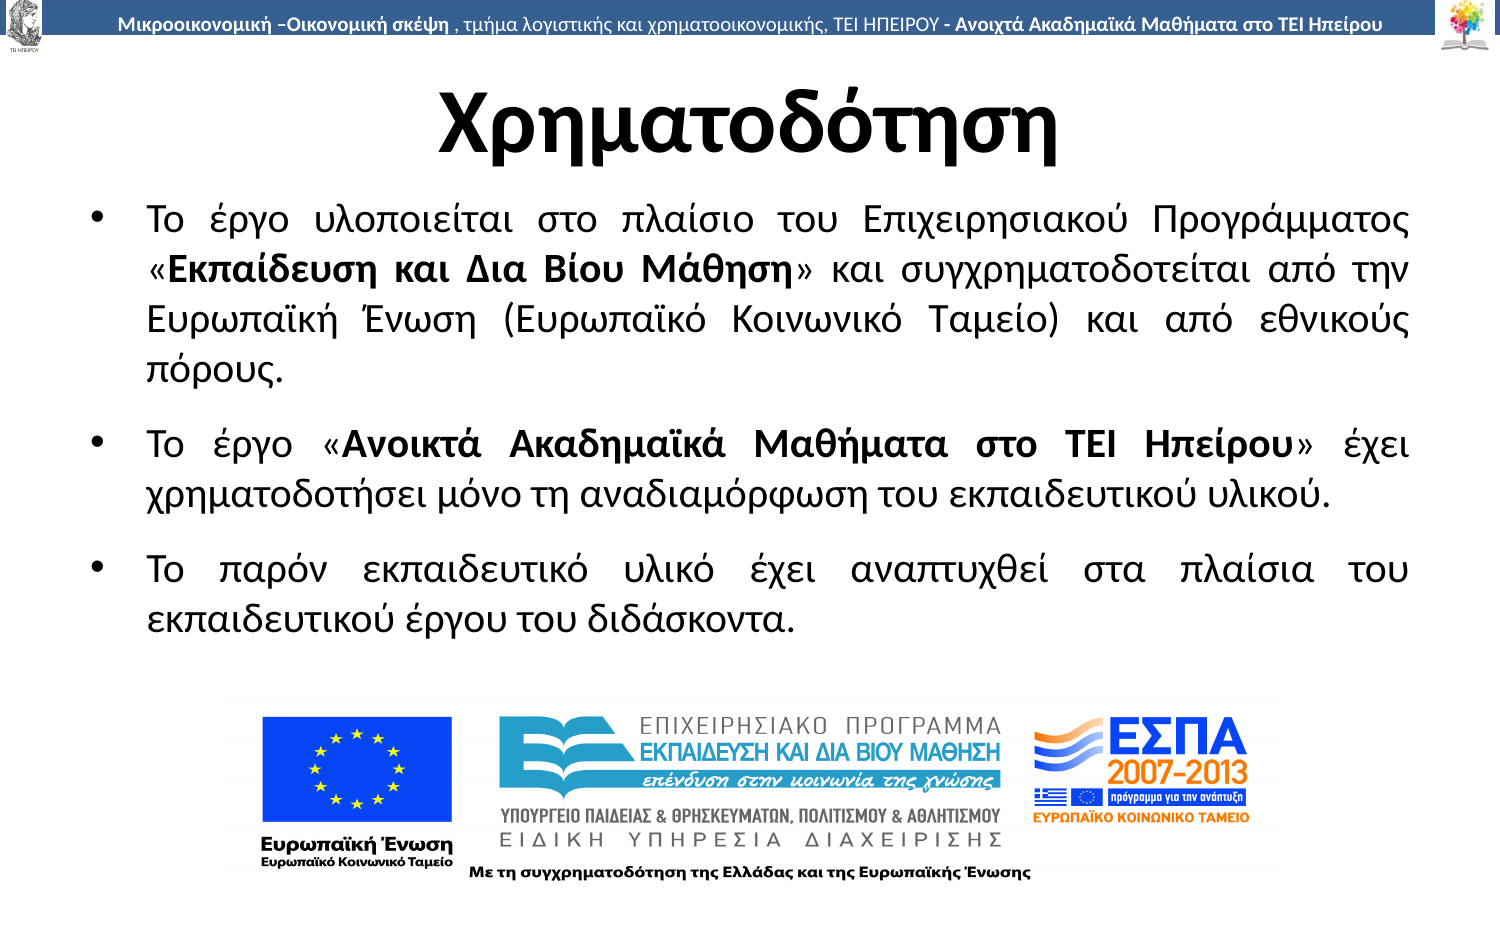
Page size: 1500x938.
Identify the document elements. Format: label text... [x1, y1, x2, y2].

picture [218, 690, 1282, 903]
list Το έργο υλοποιείται στο πλαίσιο του Επιχειρησιακού Προγράμματος «Εκπαίδευση και Δια Βίου Μάθηση» και συγχρηματοδοτείται από την Ευρωπαϊκή Ένωση (Ευρωπαϊκό Κοινωνικό Ταμείο) και από εθνικούς πόρους. Το έργο «Ανοικτά Ακαδημαϊκά Μαθήματα στο TEI Ηπείρου» έχει χρηματοδοτήσει μόνο τη αναδιαμόρφωση του εκπαιδευτικού υλικού. Το παρόν εκπαιδευτικό υλικό έχει αναπτυχθεί στα πλαίσια του εκπαιδευτικού έργου του διδάσκοντα. [75, 183, 1425, 802]
title Χρηματοδότηση [75, 37, 1425, 183]
picture [6, 0, 42, 54]
picture [1435, 0, 1495, 52]
